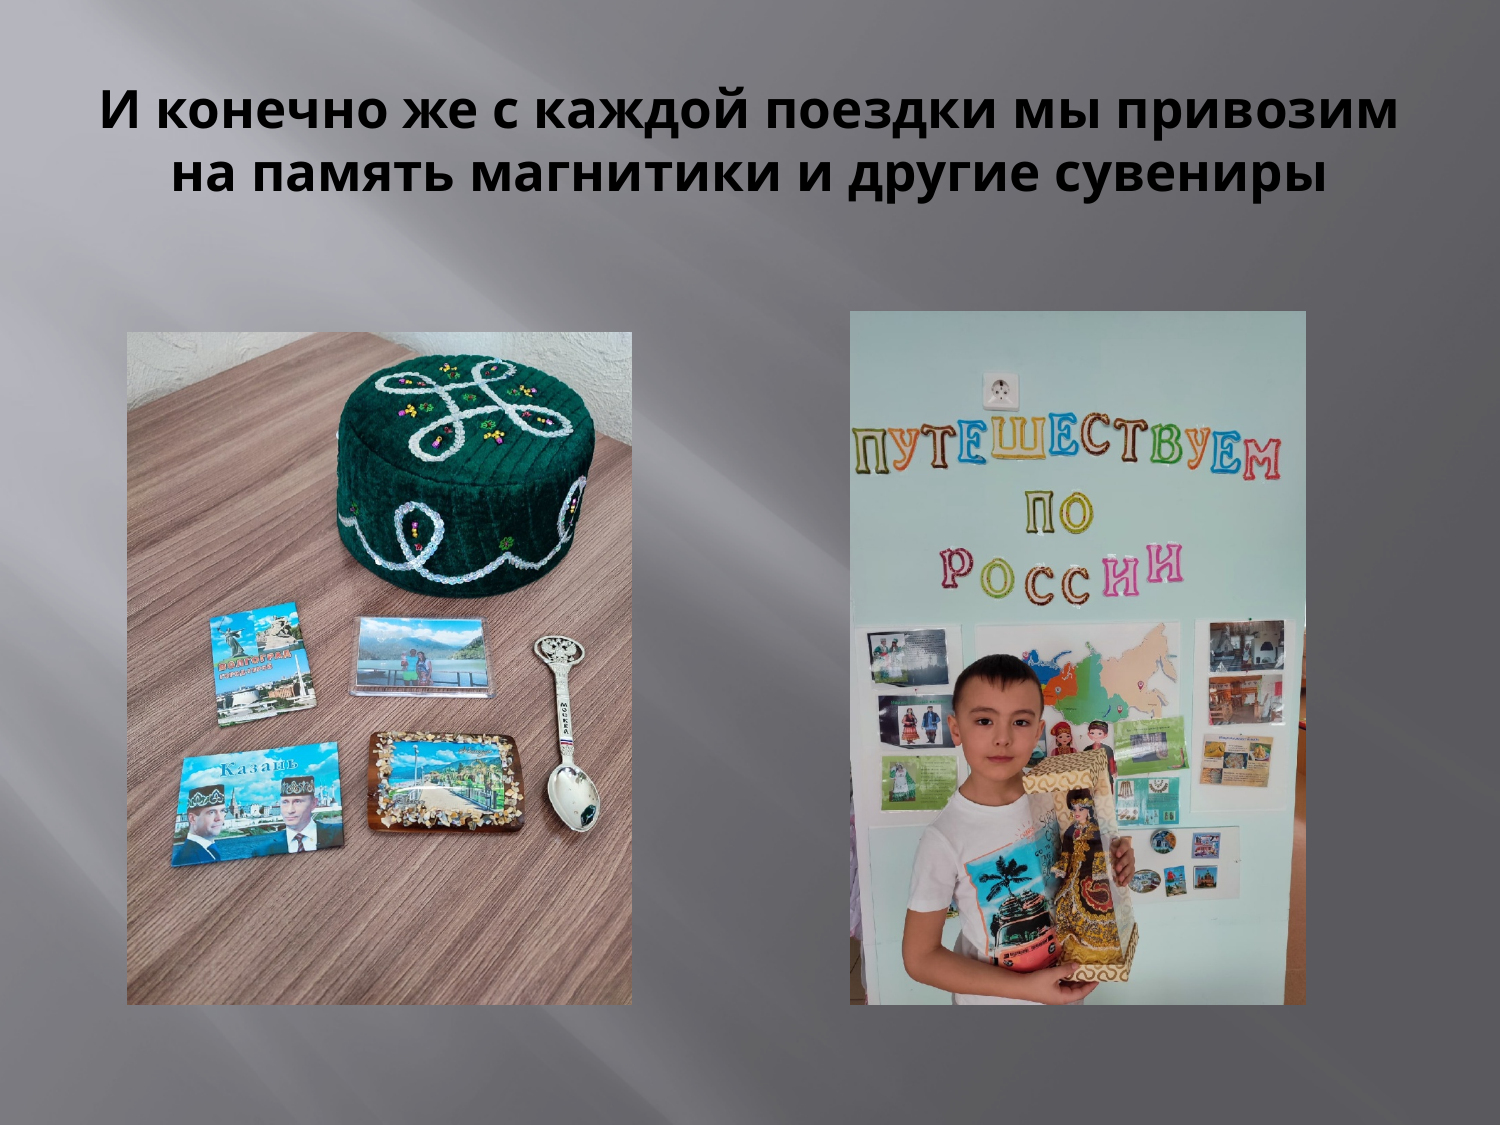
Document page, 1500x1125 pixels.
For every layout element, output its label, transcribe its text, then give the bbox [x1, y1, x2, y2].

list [850, 310, 1306, 1006]
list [127, 332, 633, 1006]
title И конечно же с каждой поездки мы привозим на память магнитики и другие сувениры [75, 45, 1425, 233]
